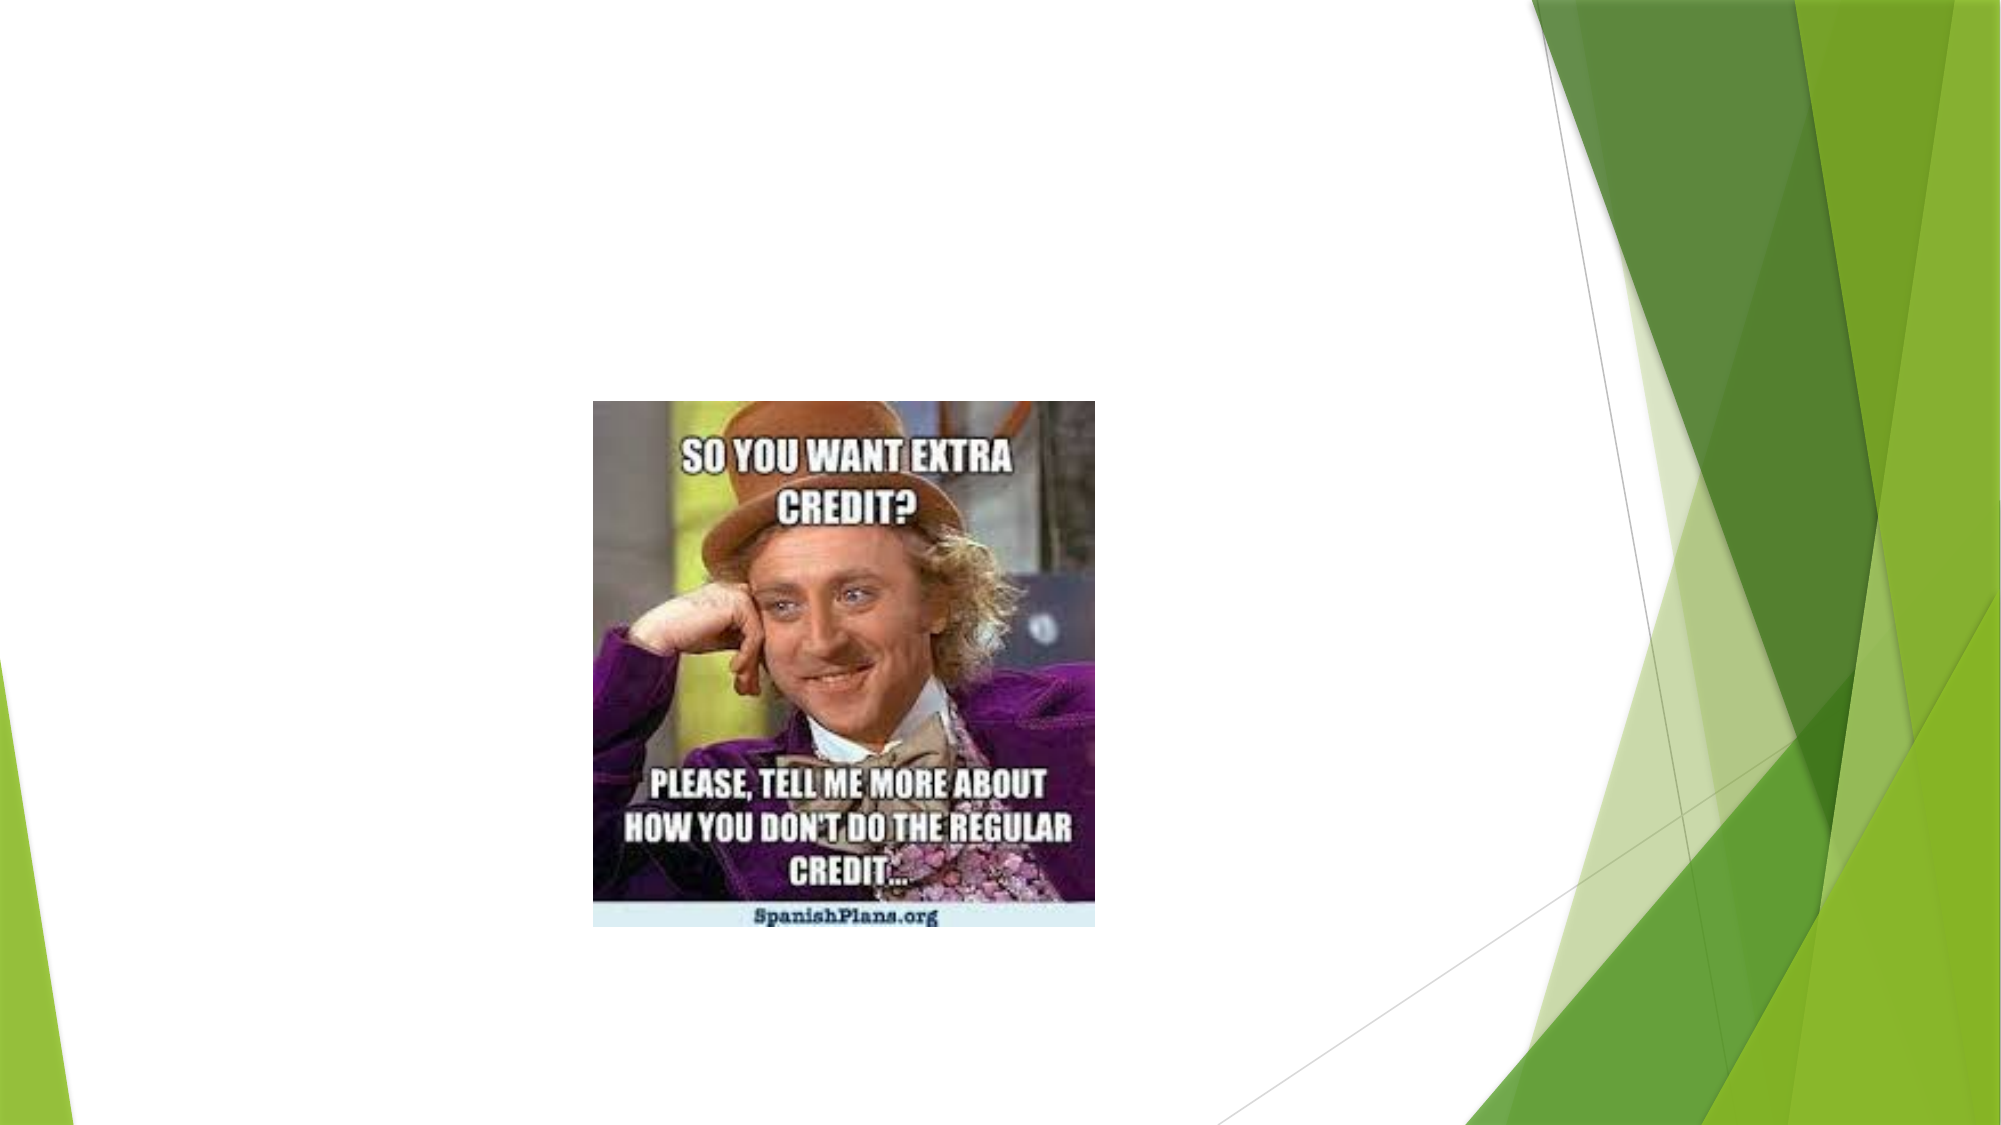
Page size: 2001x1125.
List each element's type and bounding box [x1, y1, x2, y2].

list [592, 401, 1096, 928]
